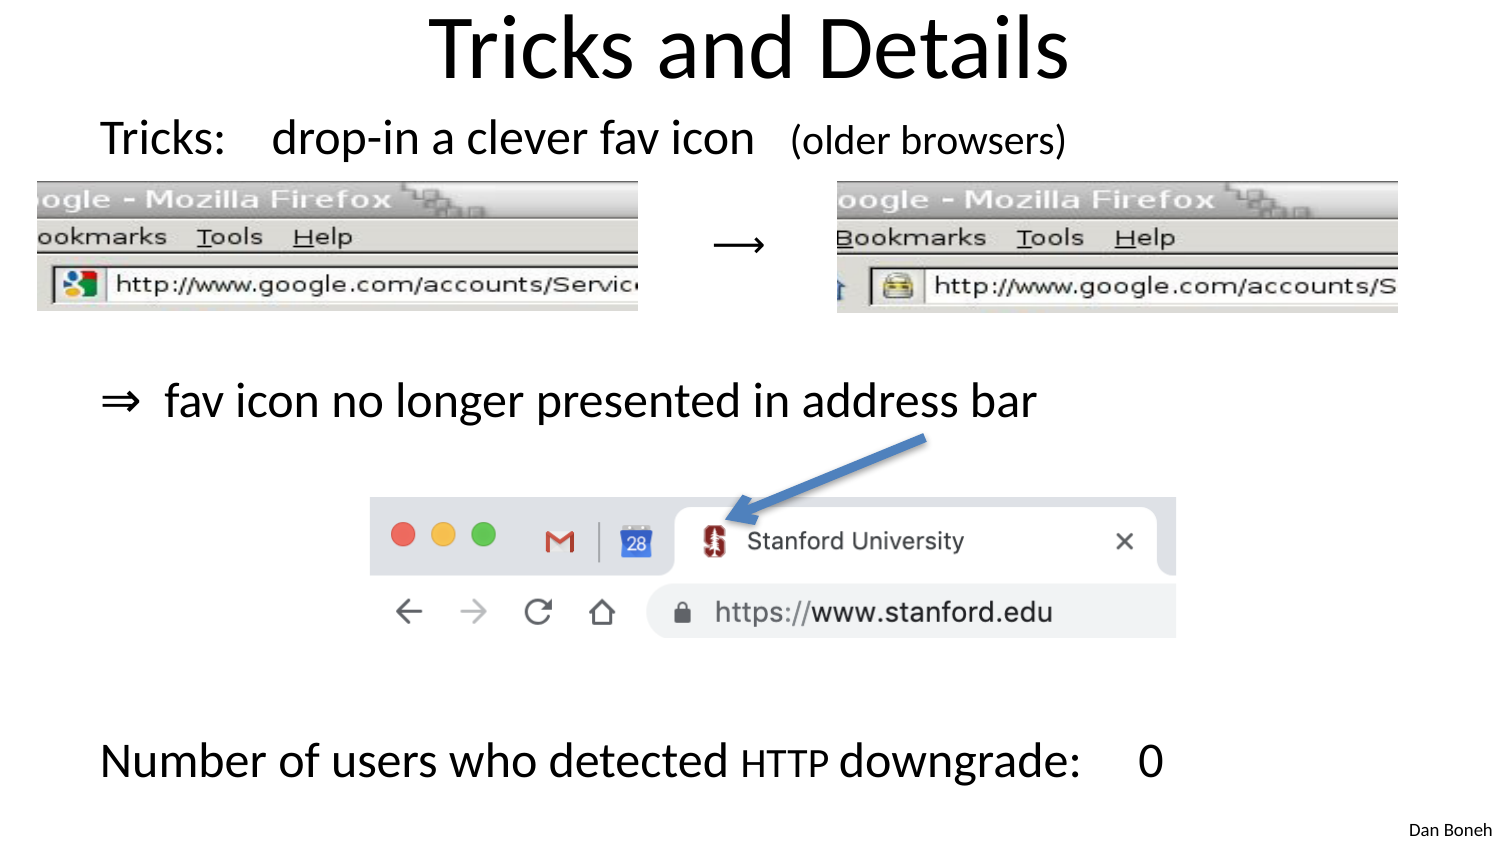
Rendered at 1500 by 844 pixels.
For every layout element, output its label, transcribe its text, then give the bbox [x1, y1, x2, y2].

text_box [724, 437, 926, 520]
picture [369, 496, 1177, 638]
picture [837, 180, 1398, 313]
picture [37, 180, 638, 311]
text_box ⟶ [697, 212, 789, 273]
title Tricks and Details [75, 0, 1425, 113]
list Tricks: drop-in a clever fav icon (older browsers) ⇒ fav icon no longer presented in address bar Number of users who detected HTTP downgrade: 0 [84, 96, 1463, 822]
